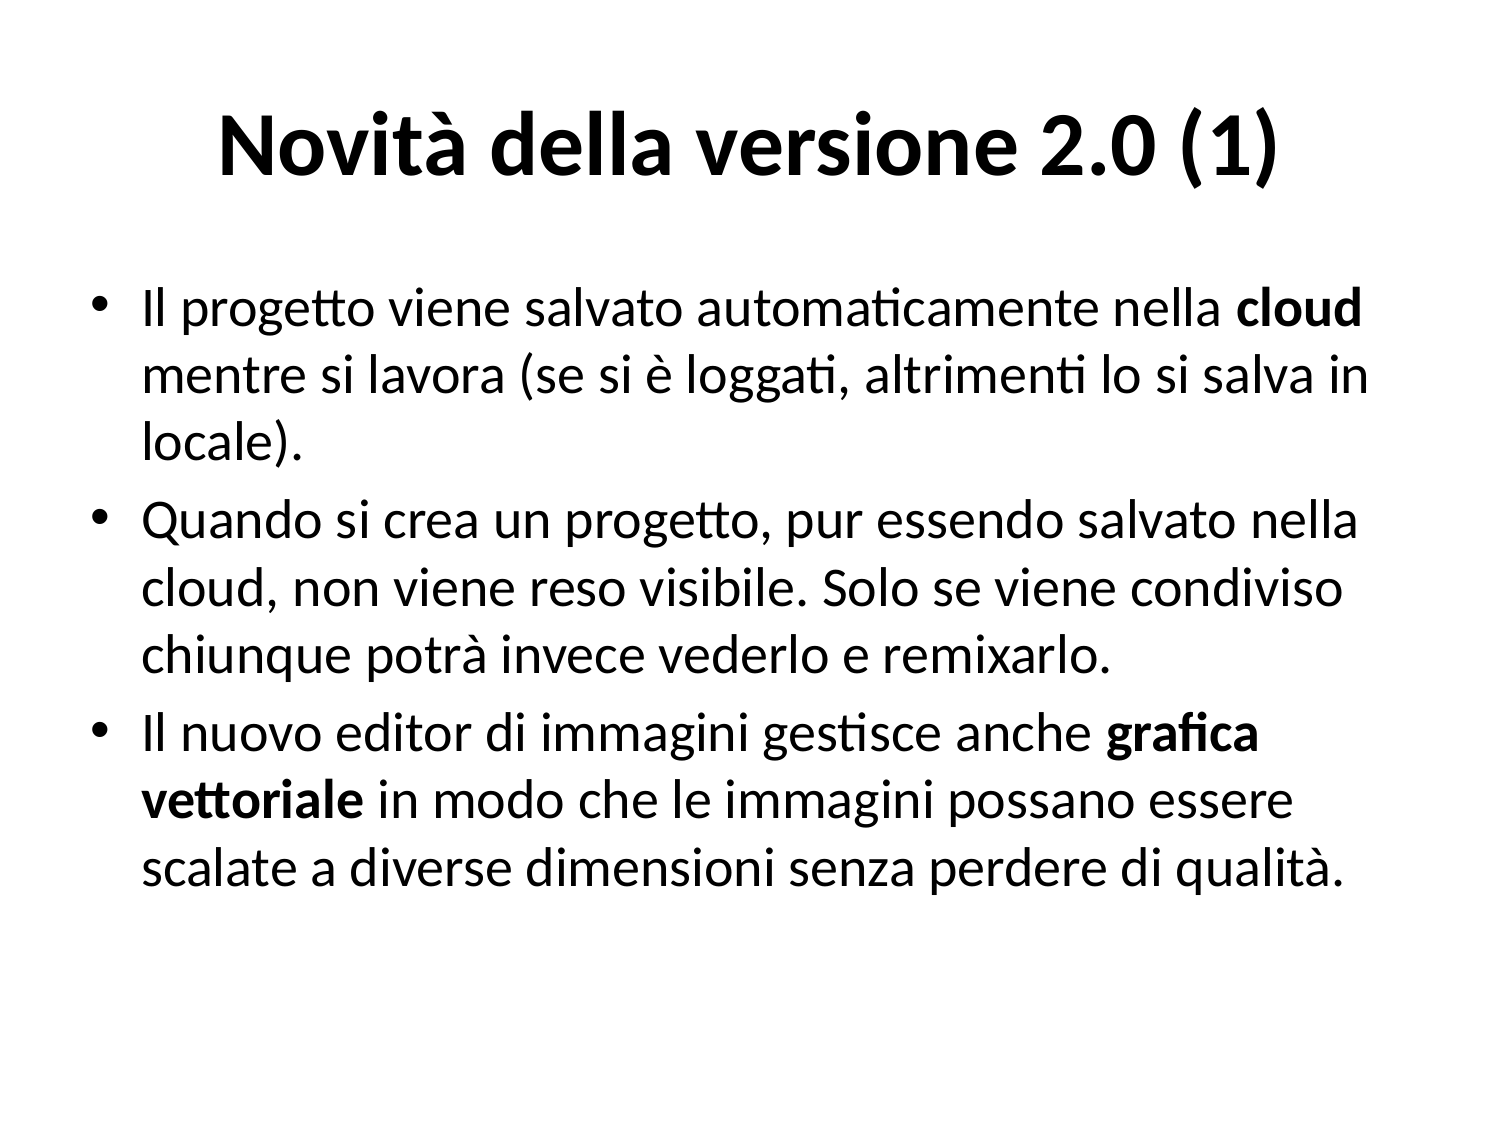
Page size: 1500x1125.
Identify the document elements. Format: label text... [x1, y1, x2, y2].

title Novità della versione 2.0 (1) [75, 45, 1425, 233]
list Il progetto viene salvato automaticamente nella cloud mentre si lavora (se si è loggati, altrimenti lo si salva in locale). Quando si crea un progetto, pur essendo salvato nella cloud, non viene reso visibile. Solo se viene condiviso chiunque potrà invece vederlo e remixarlo. Il nuovo editor di immagini gestisce anche grafica vettoriale in modo che le immagini possano essere scalate a diverse dimensioni senza perdere di qualità. [75, 262, 1425, 1005]
